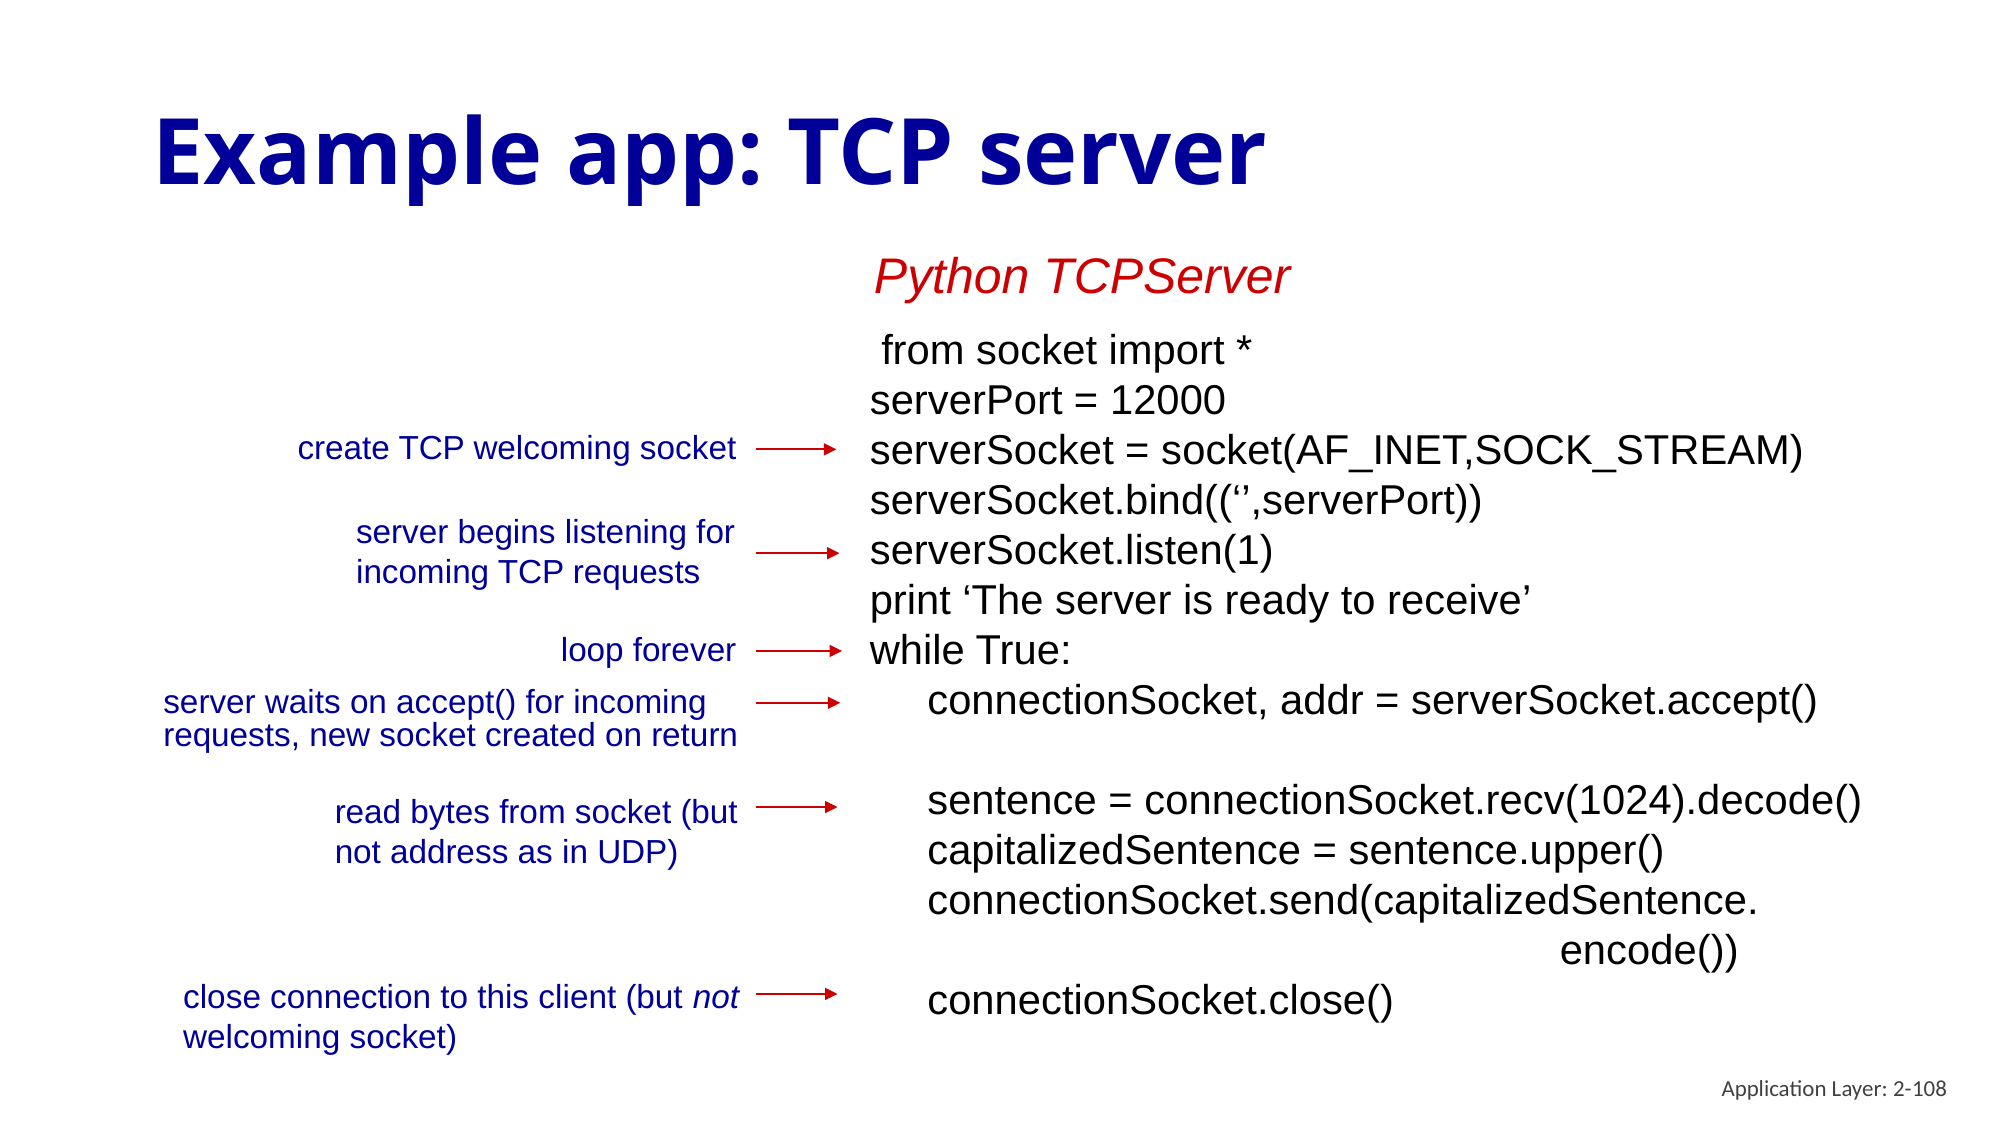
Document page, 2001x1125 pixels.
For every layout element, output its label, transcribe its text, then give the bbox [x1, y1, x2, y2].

title Example app: TCP server [137, 74, 1863, 221]
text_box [148, 679, 850, 762]
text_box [319, 782, 838, 879]
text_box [545, 627, 851, 677]
text_box from socket import * serverPort = 12000 serverSocket = socket(AF_INET,SOCK_STREAM) serverSocket.bind((‘’,serverPort)) serverSocket.listen(1) print ‘The server is ready to receive’ while True: connectionSocket, addr = serverSocket.accept() sentence = connectionSocket.recv(1024).decode() capitalizedSentence = sentence.upper() connectionSocket.send(capitalizedSentence. encode()) connectionSocket.close() [855, 315, 1878, 1031]
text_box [282, 419, 837, 475]
slide_number Application Layer: 2-108 [1512, 1056, 1963, 1117]
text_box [168, 968, 838, 1065]
text_box Python TCPServer [859, 236, 1306, 311]
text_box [341, 502, 840, 599]
